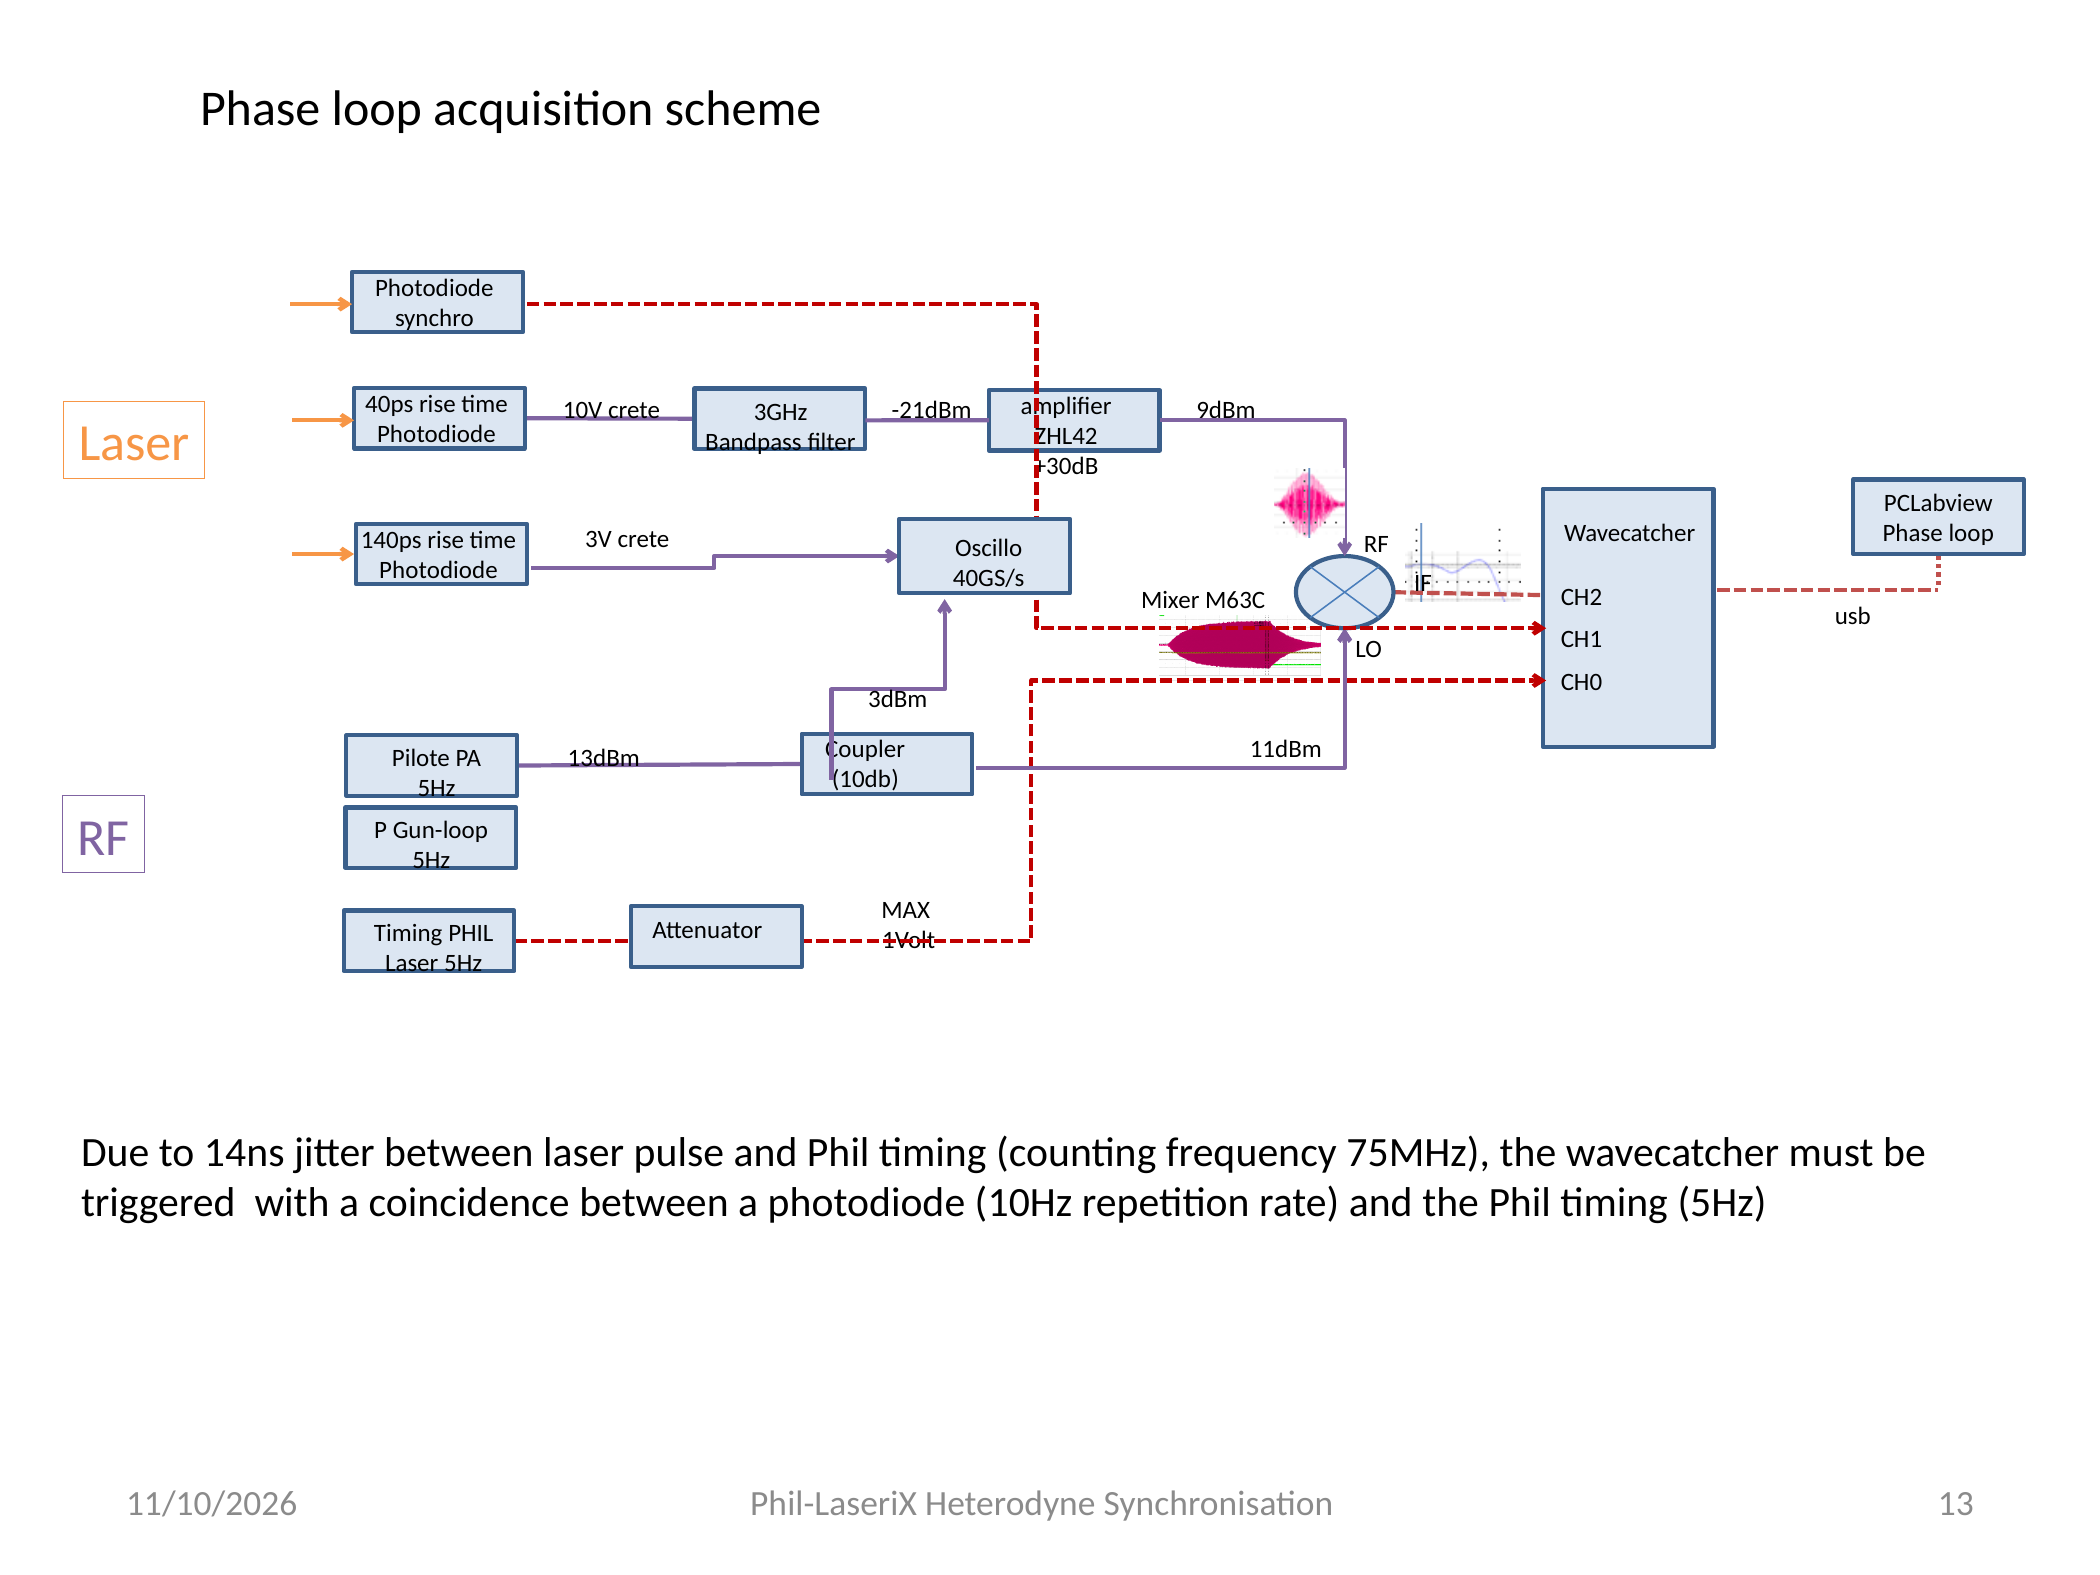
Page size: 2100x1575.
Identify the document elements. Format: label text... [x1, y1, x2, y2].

slide_number 13 [1505, 1459, 1995, 1544]
picture [1274, 468, 1345, 538]
text_box Phase loop acquisition scheme [185, 67, 837, 143]
footer Phil-LaseriX Heterodyne Synchronisation [717, 1459, 1383, 1544]
text_box Due to 14ns jitter between laser pulse and Phil timing (counting frequency 75MHz), the wavecatcher must be triggered with a coincidence between a photodiode (10Hz repetition rate) and the Phil timing (5Hz) [66, 1117, 2024, 1232]
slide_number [105, 1459, 595, 1544]
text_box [60, 263, 2025, 972]
